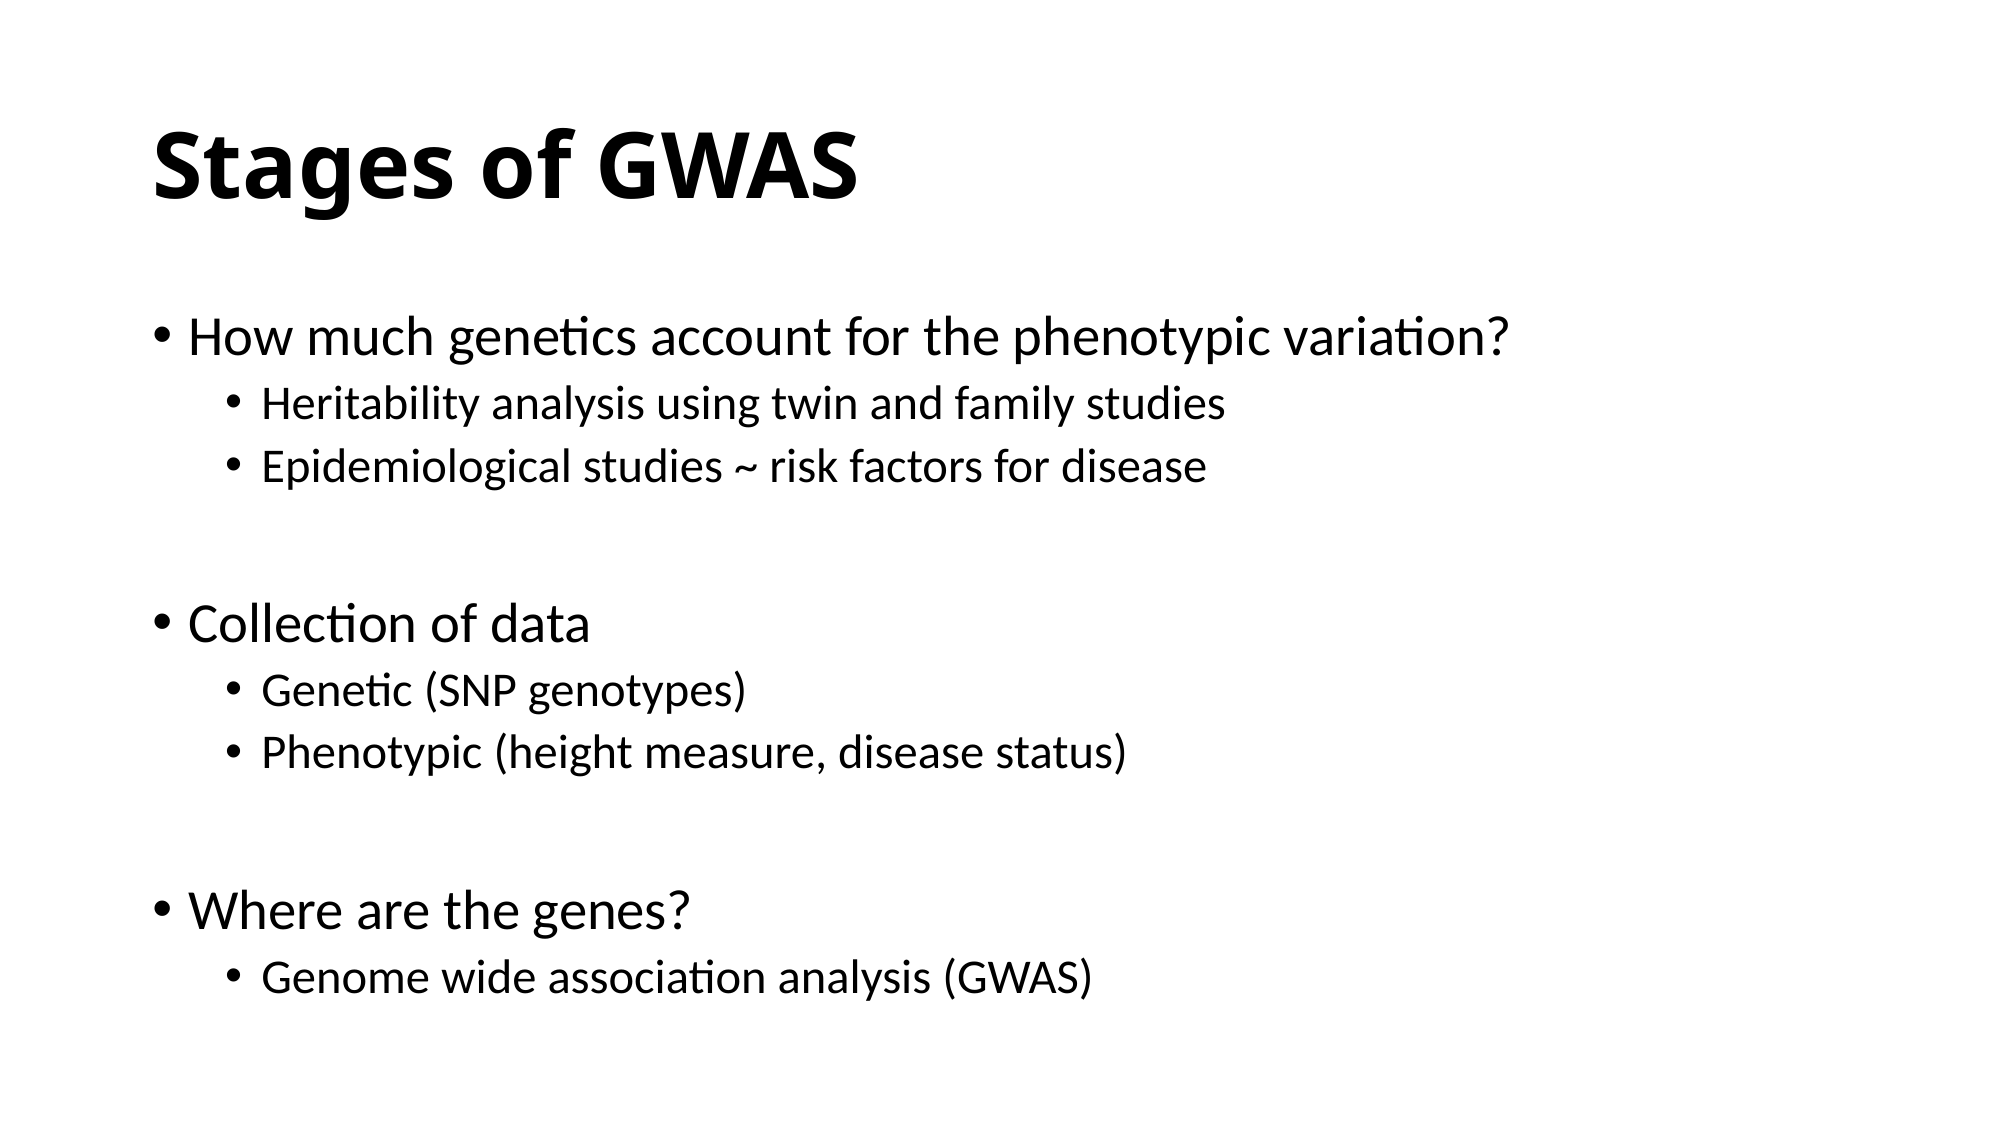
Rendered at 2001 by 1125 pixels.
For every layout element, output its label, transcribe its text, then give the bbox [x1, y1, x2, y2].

title Stages of GWAS [137, 59, 1863, 278]
list How much genetics account for the phenotypic variation? Heritability analysis using twin and family studies Epidemiological studies ~ risk factors for disease Collection of data Genetic (SNP genotypes) Phenotypic (height measure, disease status) Where are the genes? Genome wide association analysis (GWAS) [137, 299, 1863, 1014]
